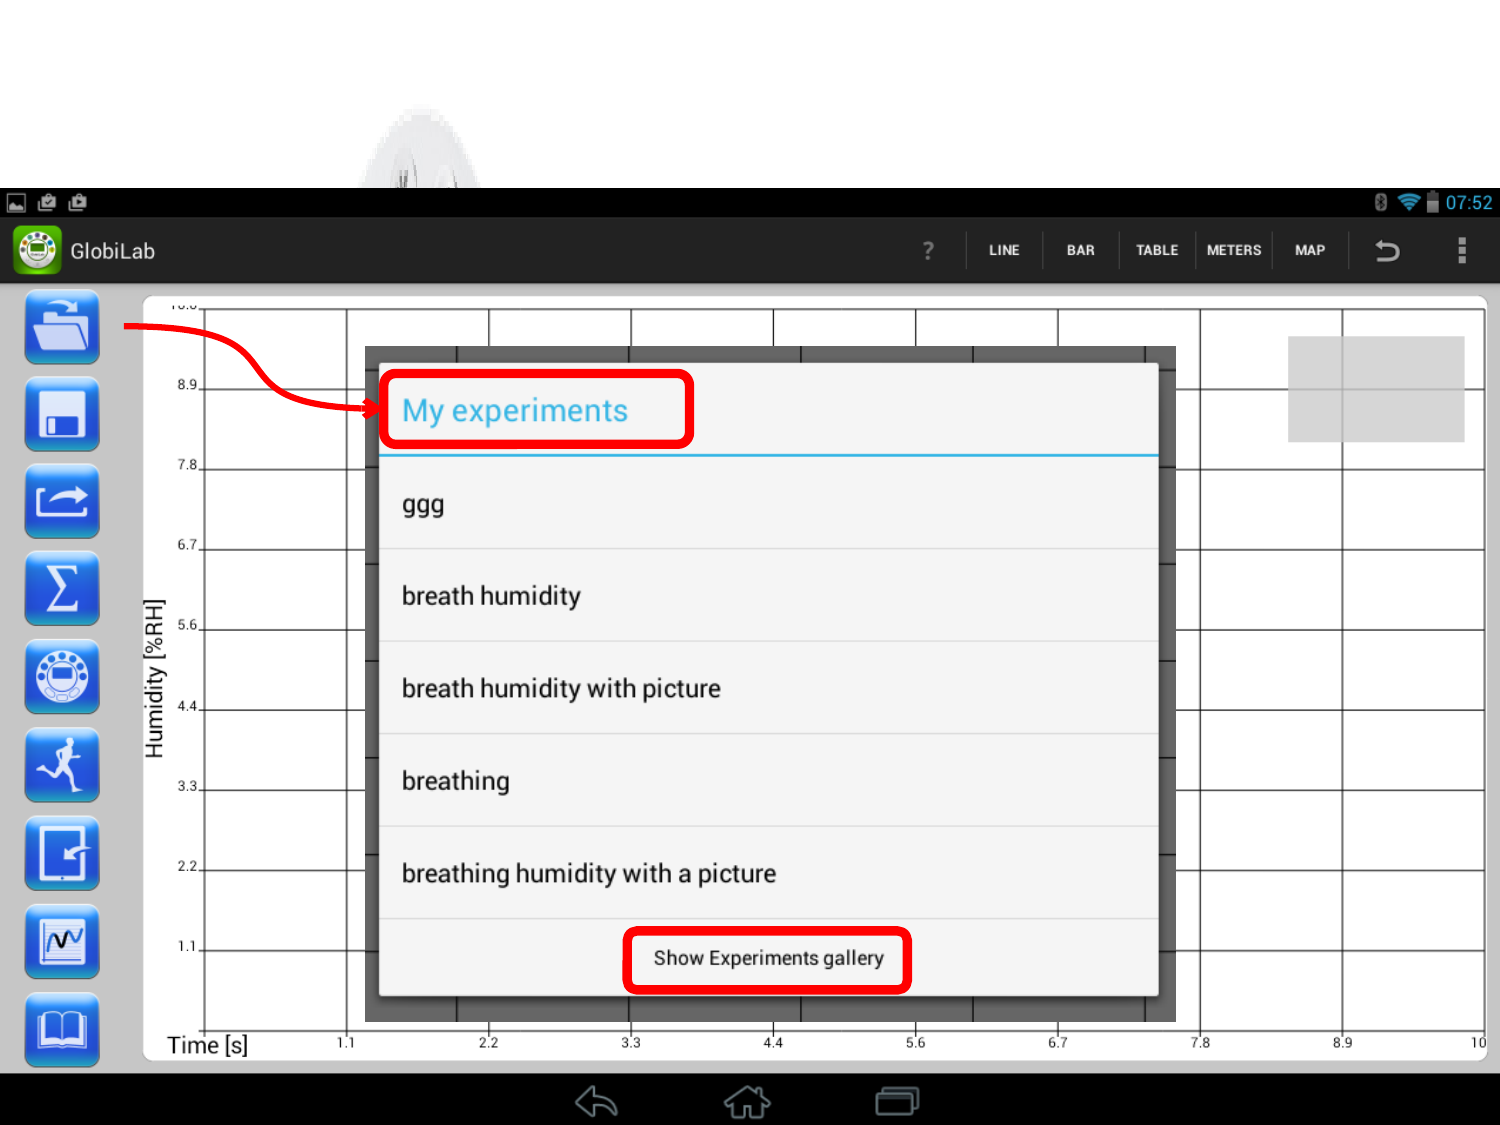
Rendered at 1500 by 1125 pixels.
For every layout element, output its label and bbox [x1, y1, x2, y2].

picture [0, 0, 1500, 1125]
text_box [123, 325, 384, 410]
